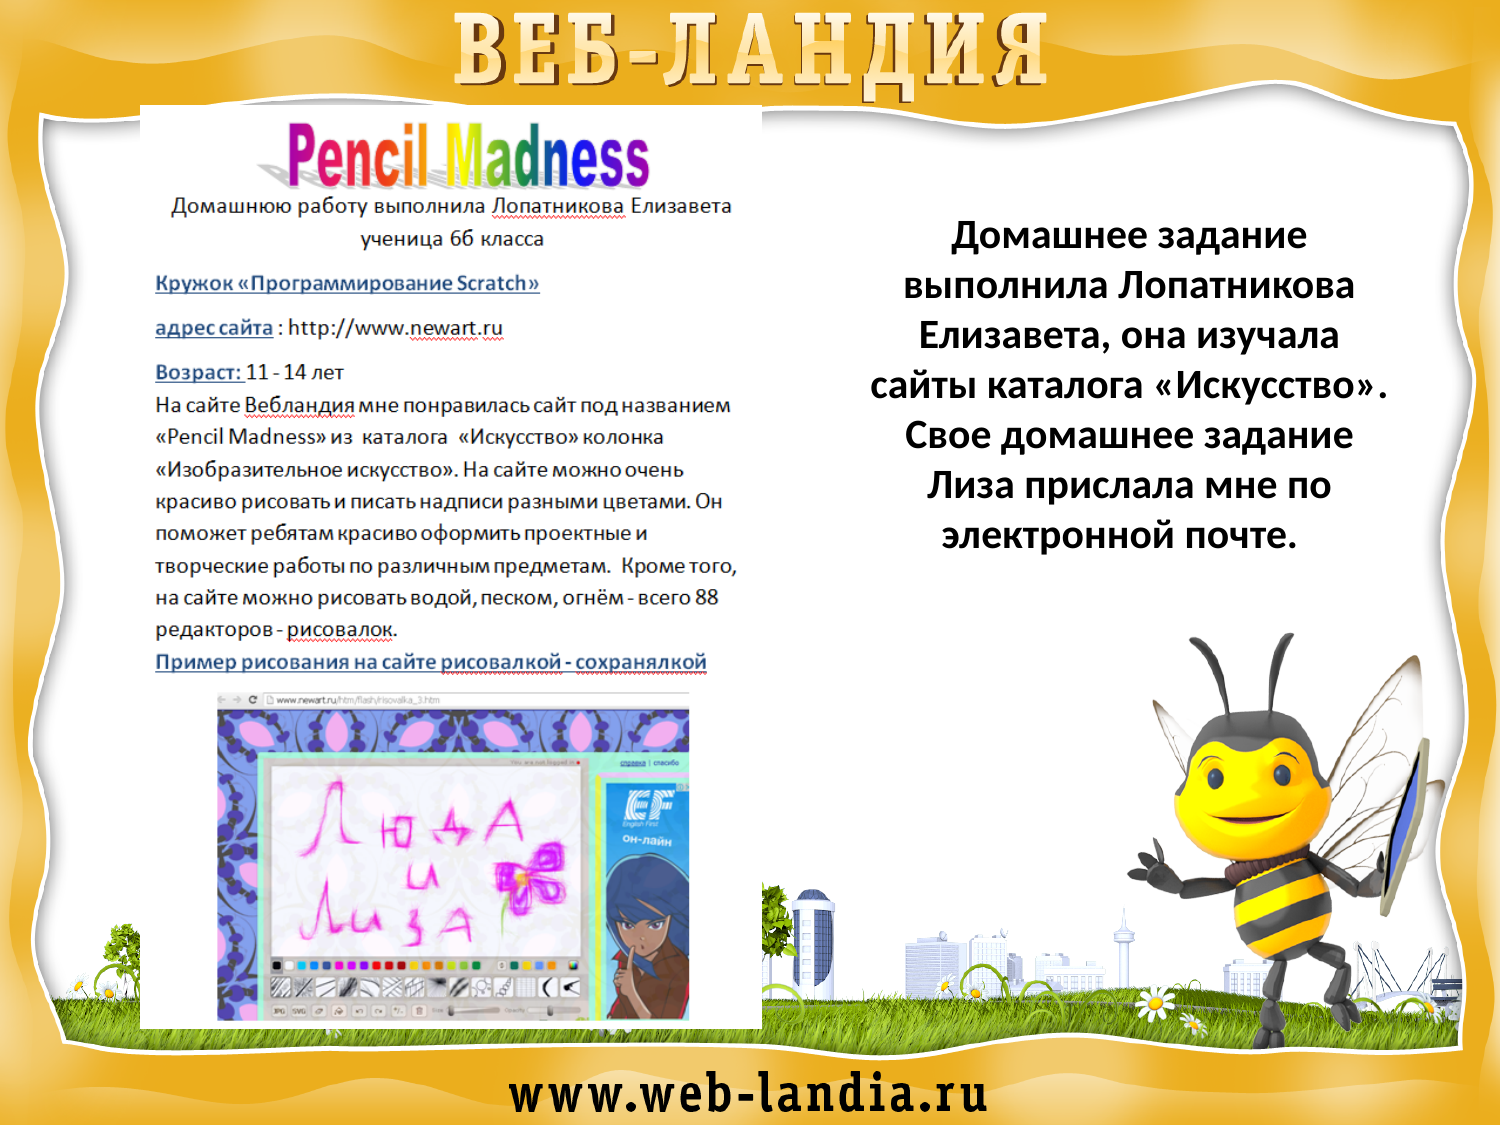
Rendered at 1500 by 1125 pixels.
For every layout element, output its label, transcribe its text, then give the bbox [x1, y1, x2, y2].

text_box Домашнее задание выполнила Лопатникова Елизавета, она изучала сайты каталога «Искусство». Свое домашнее задание Лиза прислала мне по электронной почте. [855, 199, 1404, 565]
picture [0, 0, 1500, 1125]
